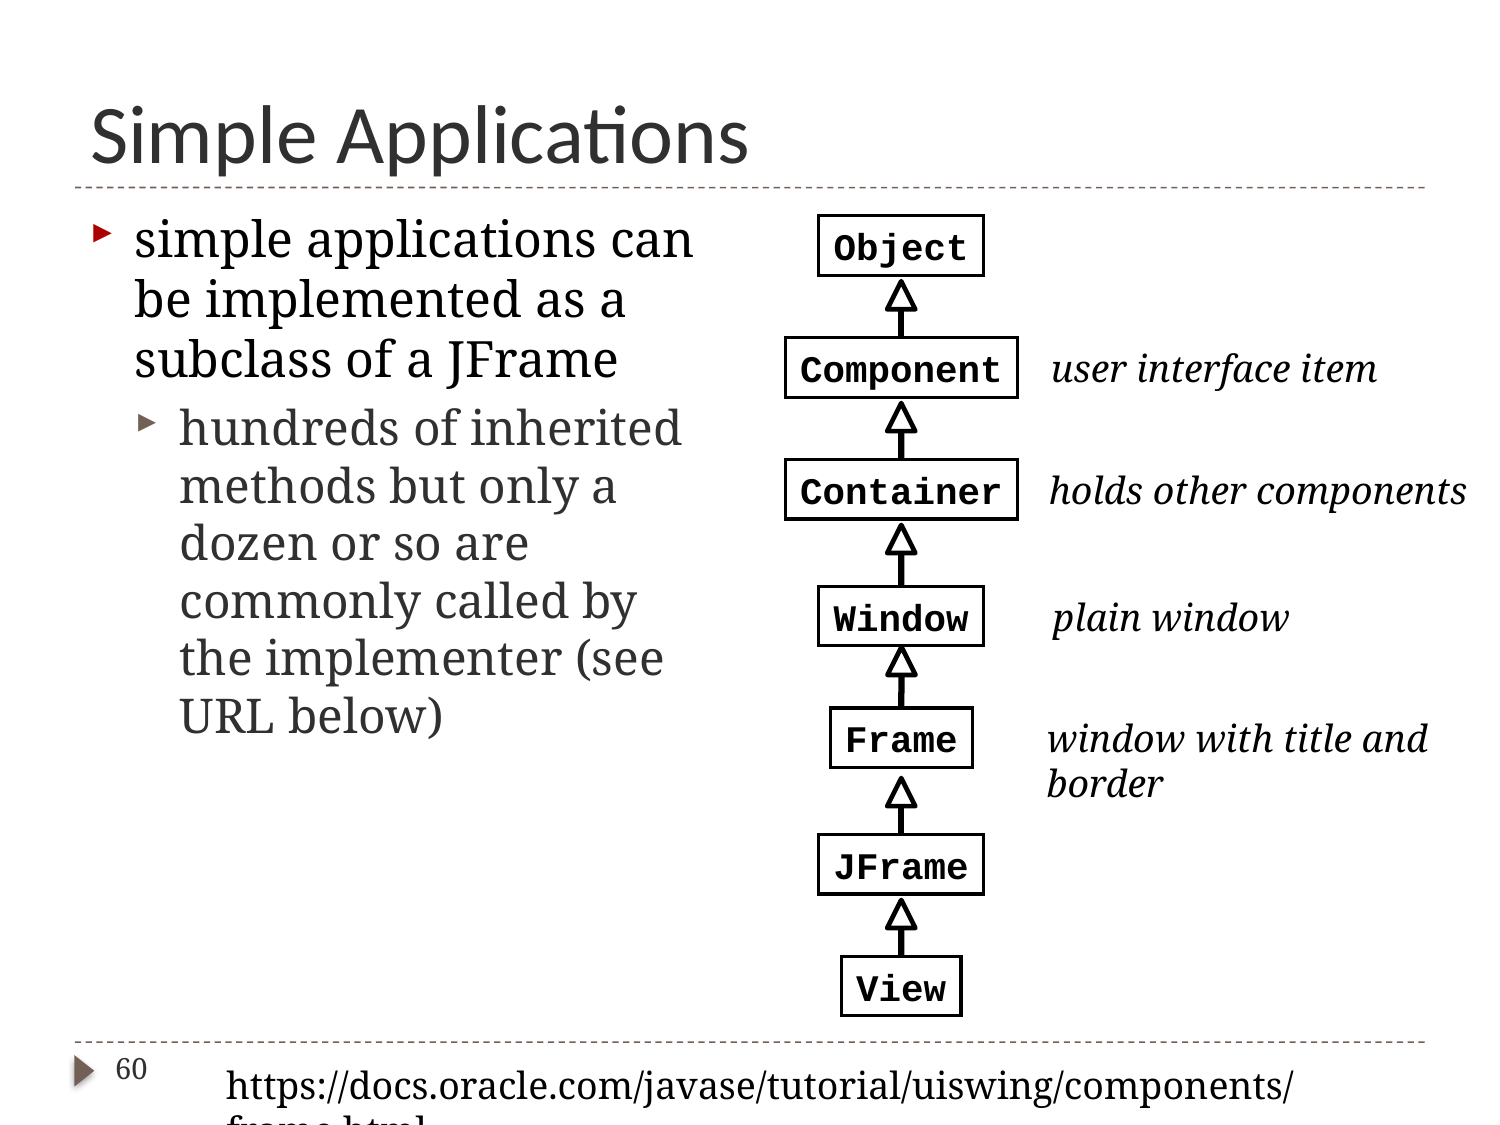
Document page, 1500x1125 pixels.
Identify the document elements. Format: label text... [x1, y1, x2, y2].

title Simple Applications [74, 37, 1426, 188]
text_box Container [785, 459, 1018, 520]
text_box [885, 523, 917, 555]
text_box Object [818, 215, 984, 276]
text_box [885, 401, 917, 433]
text_box [885, 898, 917, 930]
text_box [886, 645, 917, 677]
text_box [885, 776, 917, 808]
text_box Window [818, 586, 984, 646]
text_box user interface item [1036, 337, 1393, 398]
text_box Component [785, 337, 1018, 398]
text_box holds other components [1033, 459, 1483, 520]
slide_number 60 [100, 1042, 426, 1103]
text_box window with title and border [1031, 708, 1443, 813]
text_box JFrame [818, 834, 984, 895]
text_box plain window [1037, 586, 1305, 646]
text_box View [841, 956, 962, 1016]
text_box https://docs.oracle.com/javase/tutorial/uiswing/components/frame.html [211, 1054, 1482, 1125]
list simple applications can be implemented as a subclass of a JFrame hundreds of inherited methods but only a dozen or so are commonly called by the implementer (see URL below) [74, 199, 739, 1011]
text_box Frame [830, 708, 973, 768]
text_box [885, 279, 917, 311]
